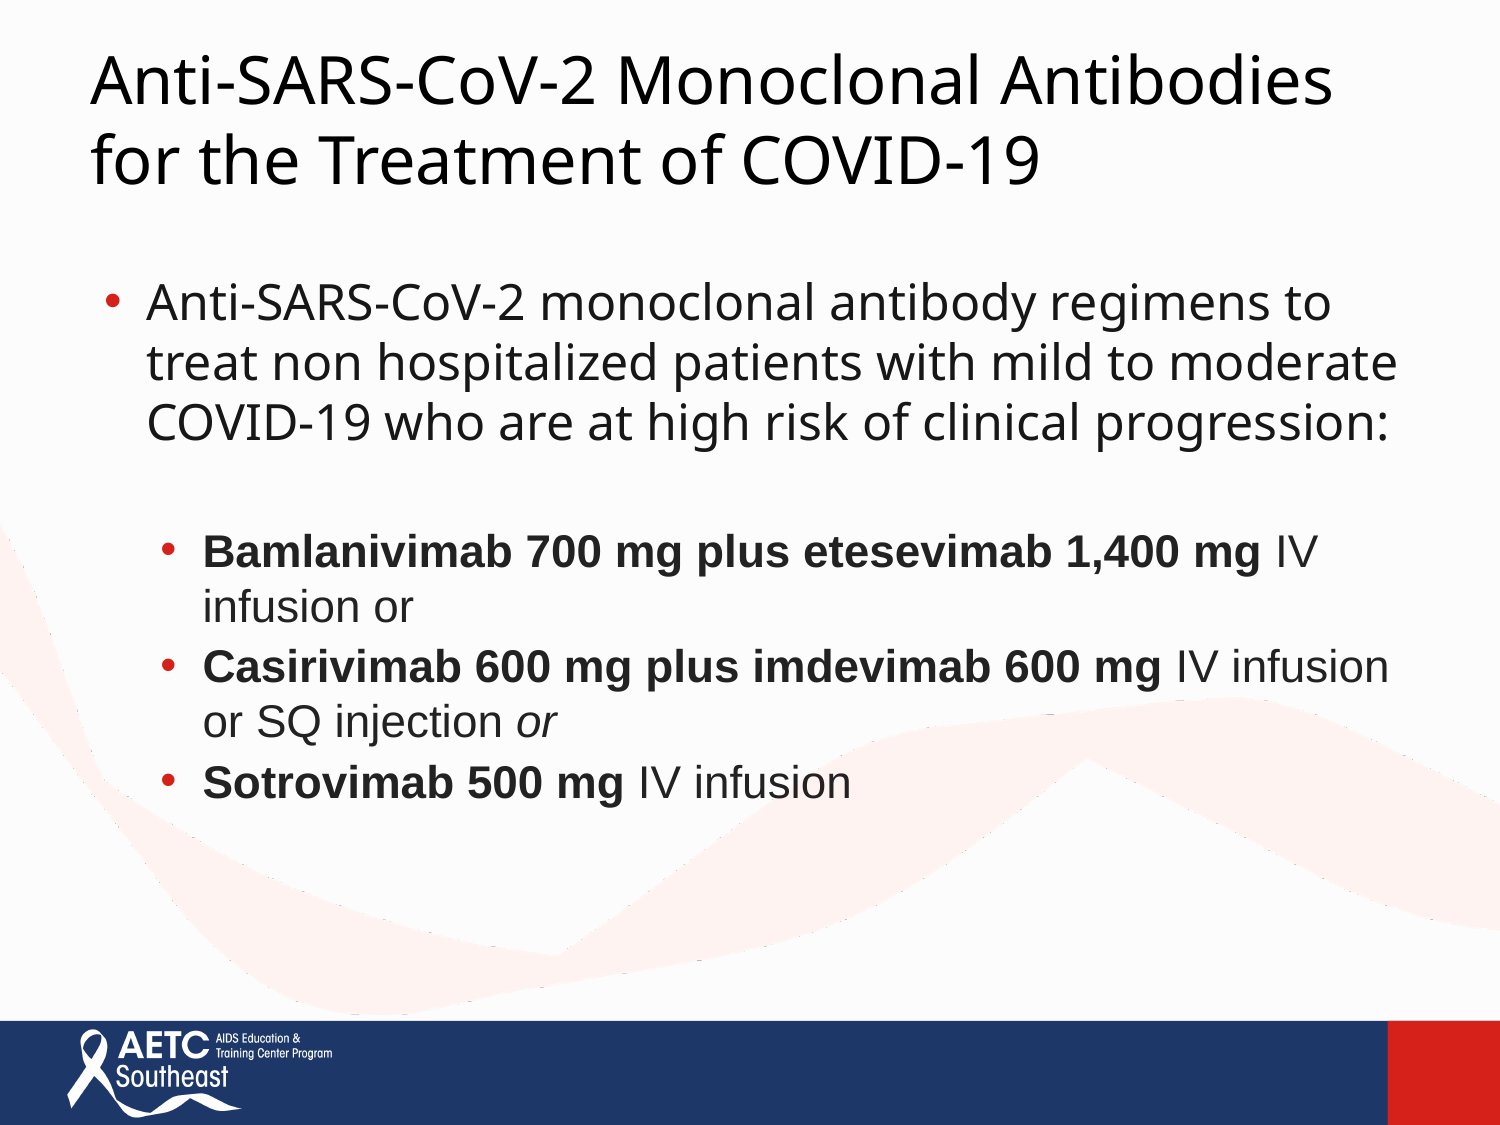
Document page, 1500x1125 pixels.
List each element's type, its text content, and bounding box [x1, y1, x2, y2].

picture [66, 1028, 333, 1119]
title Anti-SARS-CoV-2 Monoclonal Antibodies for the Treatment of COVID-19 [75, 97, 1440, 239]
list Anti-SARS-CoV-2 monoclonal antibody regimens to treat non hospitalized patients with mild to moderate COVID-19 who are at high risk of clinical progression: Bamlanivimab 700 mg plus etesevimab 1,400 mg IV infusion or Casirivimab 600 mg plus imdevimab 600 mg IV infusion or SQ injection or Sotrovimab 500 mg IV infusion [75, 262, 1440, 979]
picture [0, 0, 1500, 1015]
